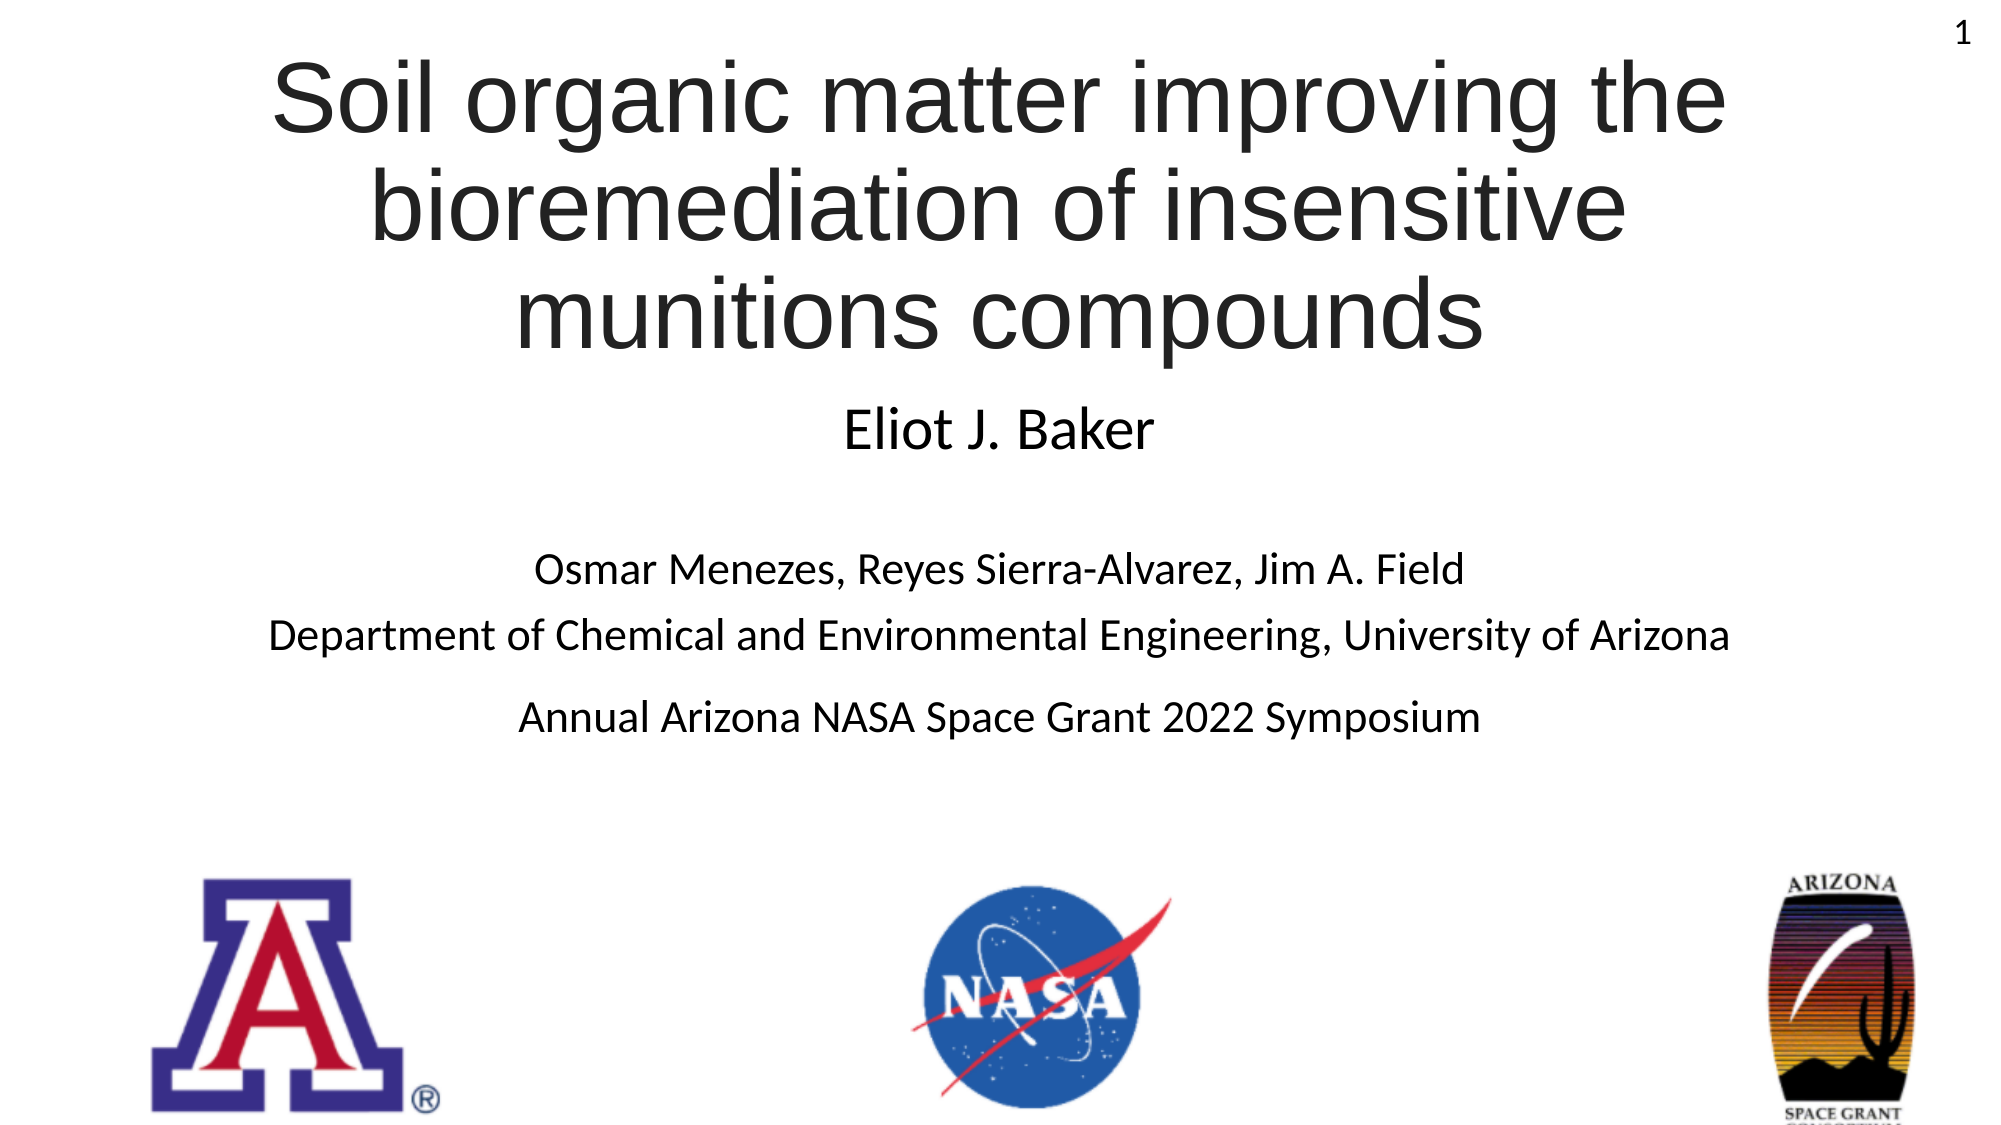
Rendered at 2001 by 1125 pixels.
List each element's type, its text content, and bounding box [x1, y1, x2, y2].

subtitle Eliot J. Baker Osmar Menezes, Reyes Sierra-Alvarez, Jim A. Field Department of Chemical and Environmental Engineering, University of Arizona Annual Arizona NASA Space Grant 2022 Symposium Hilton Tucson East April 23rd, 2022 [249, 365, 1750, 780]
picture [93, 780, 1958, 1125]
text_box 1 [1938, 0, 2000, 60]
title Soil organic matter improving the bioremediation of insensitive munitions compounds [249, 0, 1750, 365]
